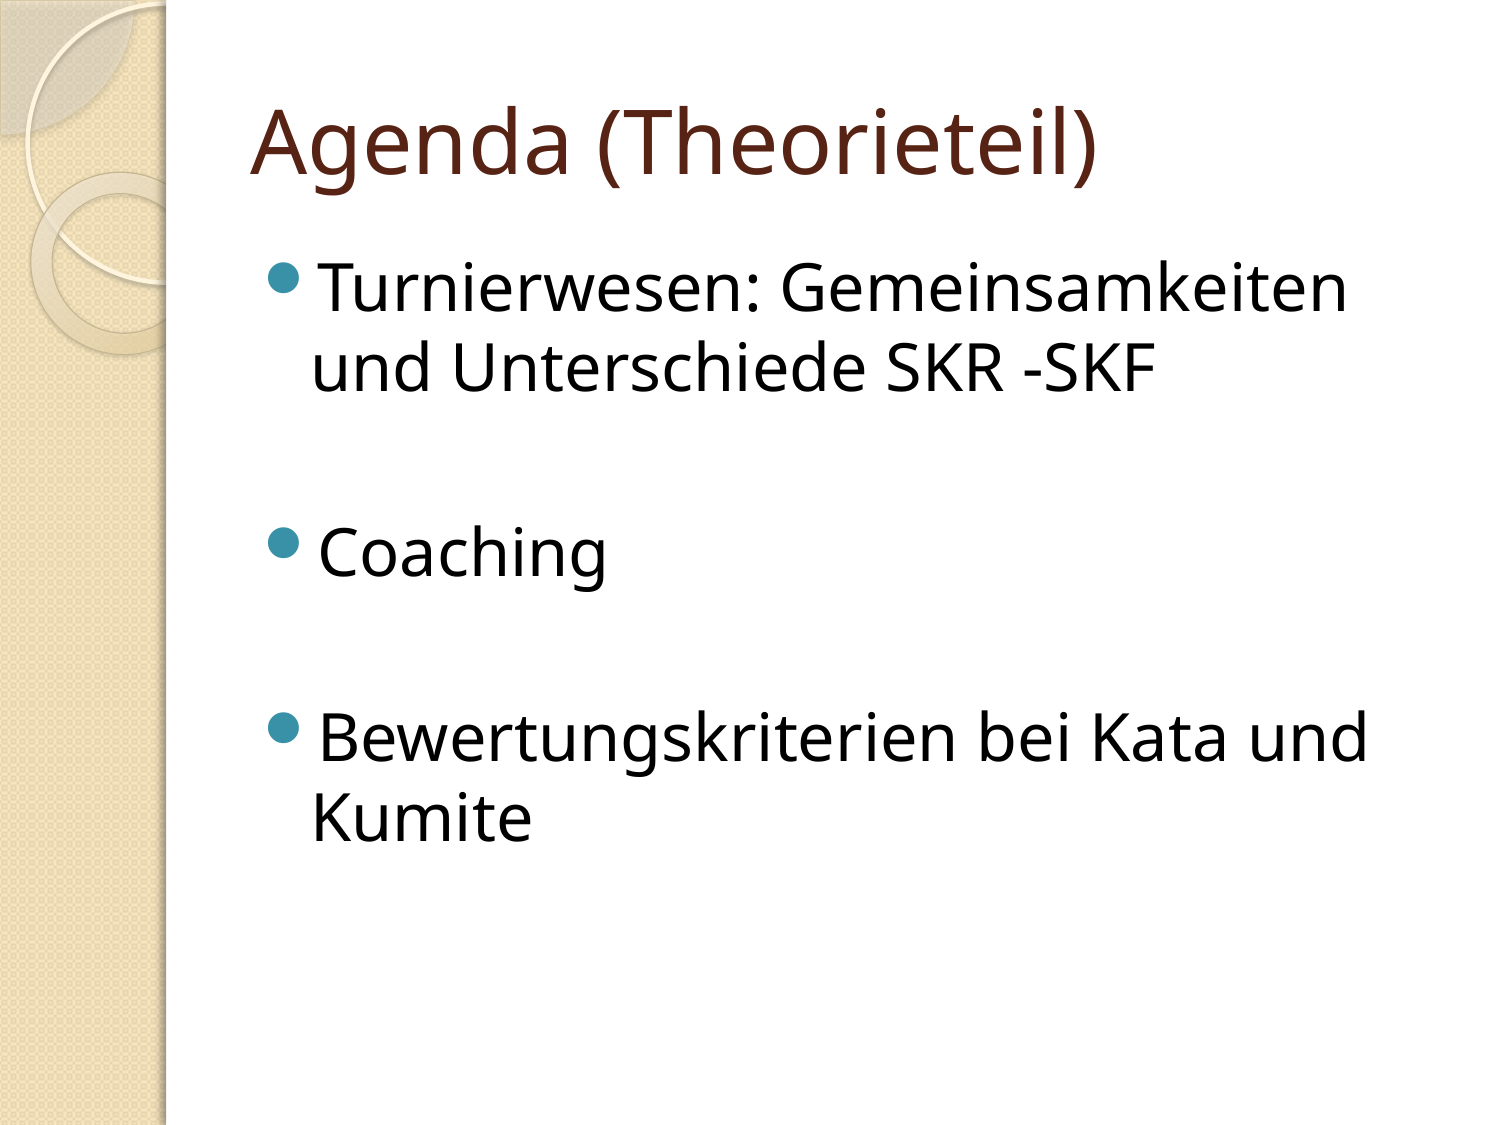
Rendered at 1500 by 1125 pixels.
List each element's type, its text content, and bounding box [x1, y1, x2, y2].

title Agenda (Theorieteil) [235, 45, 1466, 233]
list Turnierwesen: Gemeinsamkeiten und Unterschiede SKR -SKF Coaching Bewertungskriterien bei Kata und Kumite [235, 237, 1466, 1025]
